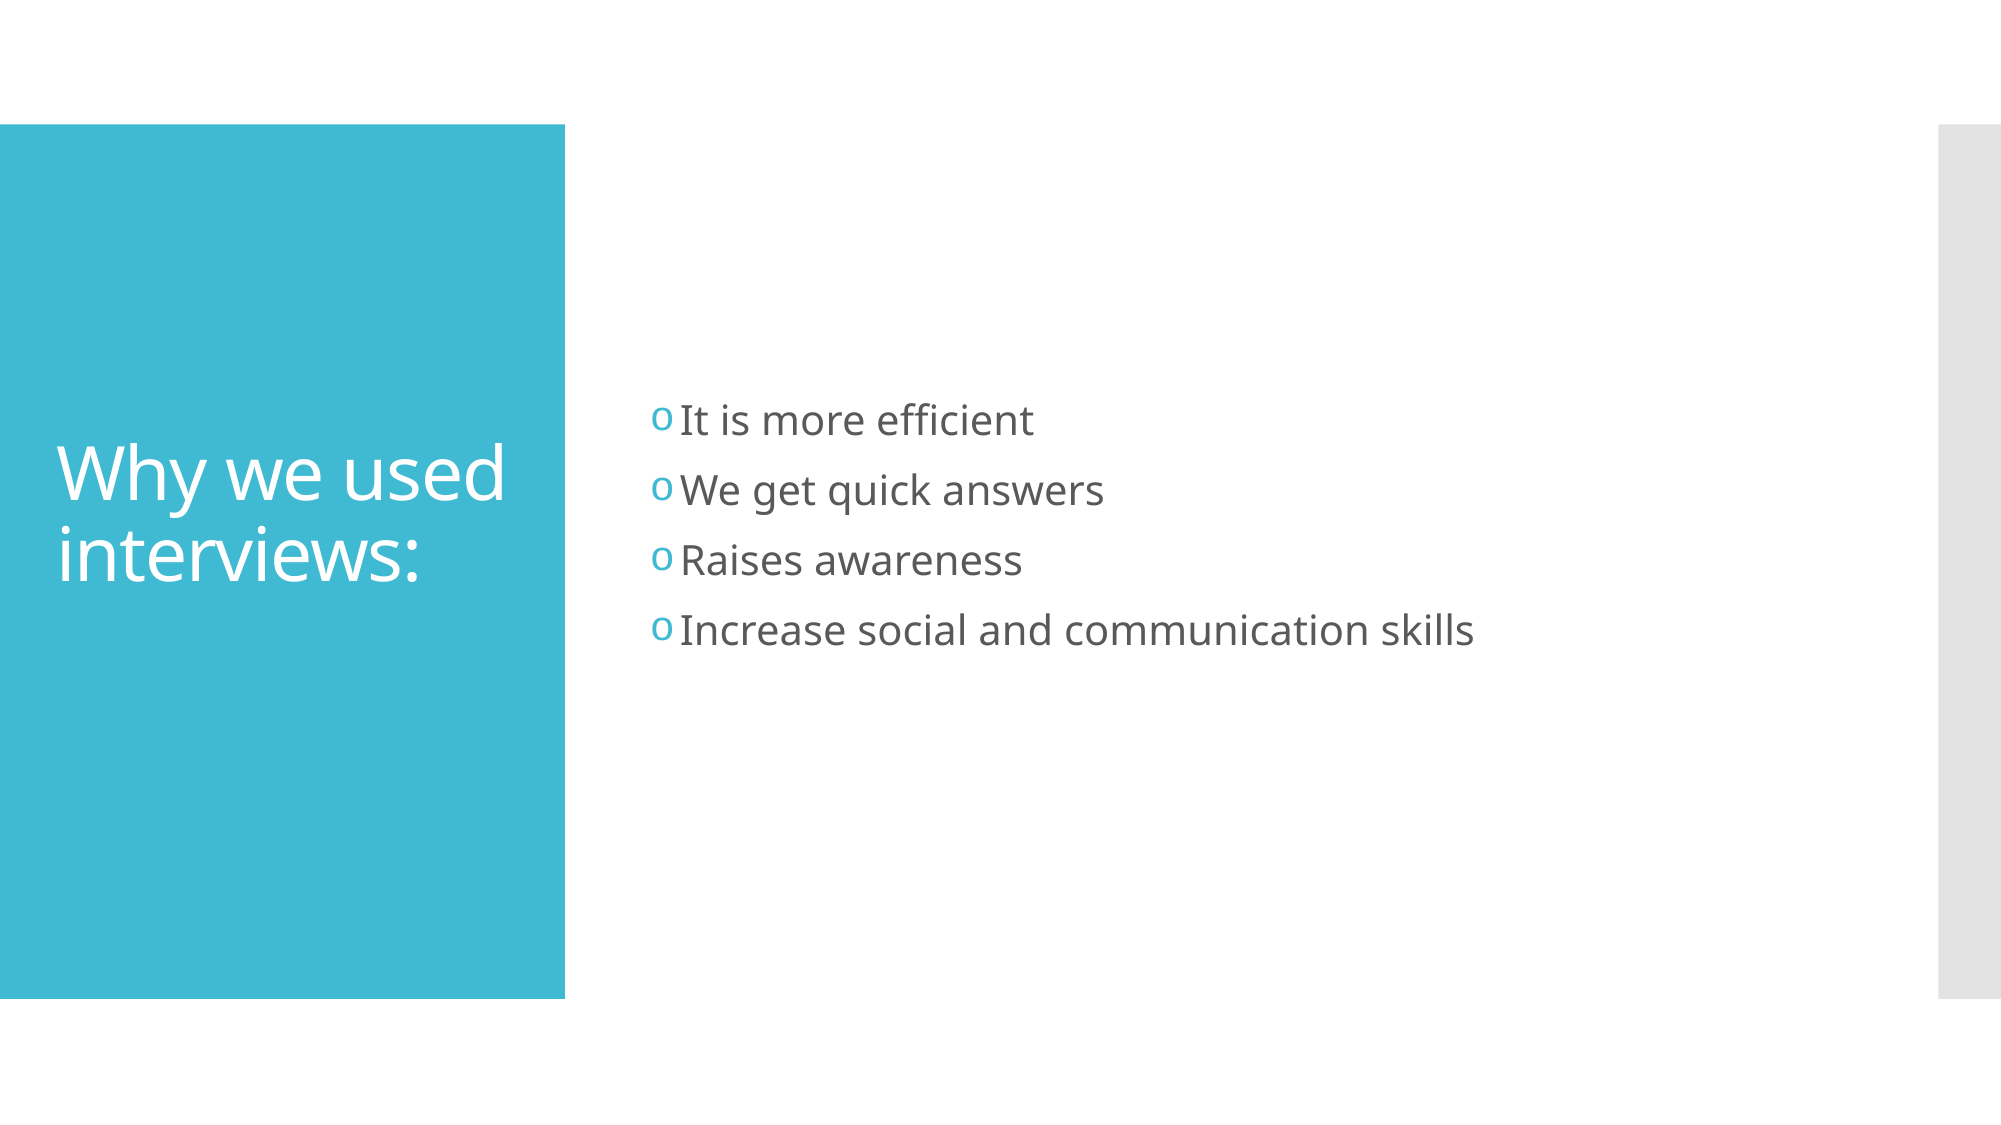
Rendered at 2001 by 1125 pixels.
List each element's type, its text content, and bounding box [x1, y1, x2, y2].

list It is more efficient We get quick answers Raises awareness Increase social and communication skills [634, 141, 1835, 982]
title Why we used interviews: [41, 184, 525, 940]
